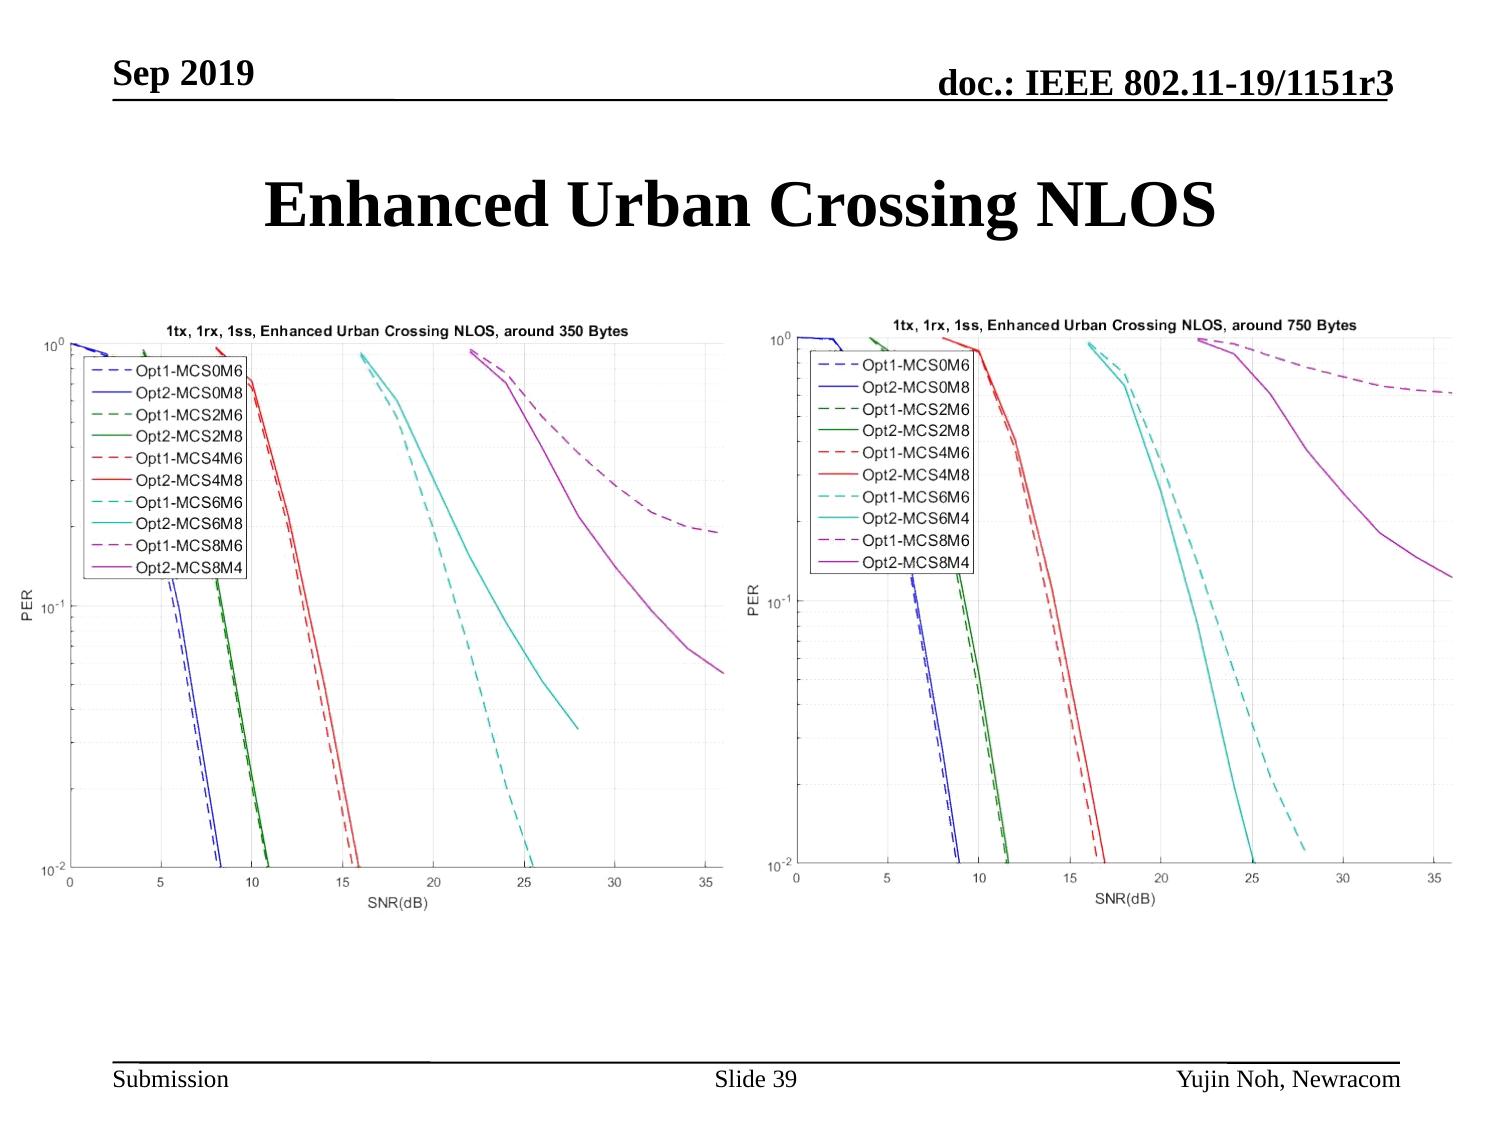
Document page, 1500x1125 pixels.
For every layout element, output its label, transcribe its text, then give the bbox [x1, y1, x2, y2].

title Enhanced Urban Crossing NLOS [112, 112, 1388, 288]
slide_number Slide 39 [712, 1061, 800, 1123]
picture [0, 289, 1500, 938]
footer Yujin Noh, Newracom [878, 1061, 1402, 1093]
